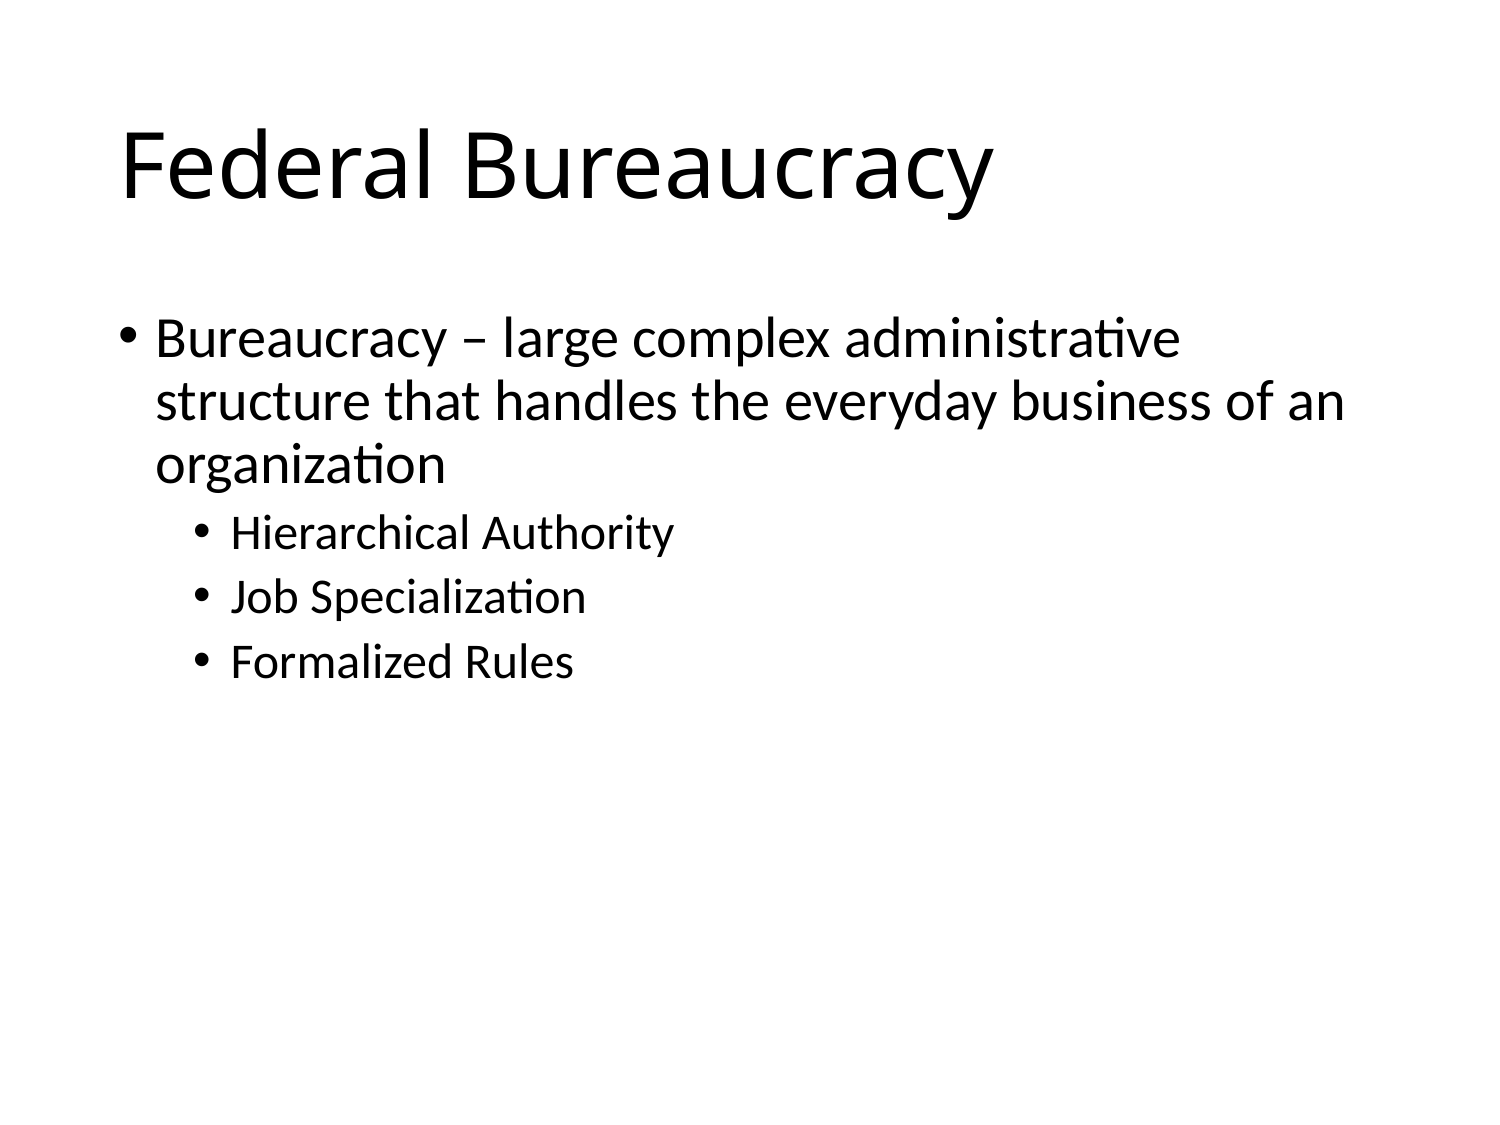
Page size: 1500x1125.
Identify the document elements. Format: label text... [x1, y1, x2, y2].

list Bureaucracy – large complex administrative structure that handles the everyday business of an organization Hierarchical Authority Job Specialization Formalized Rules [103, 299, 1397, 1014]
title Federal Bureaucracy [103, 59, 1397, 278]
